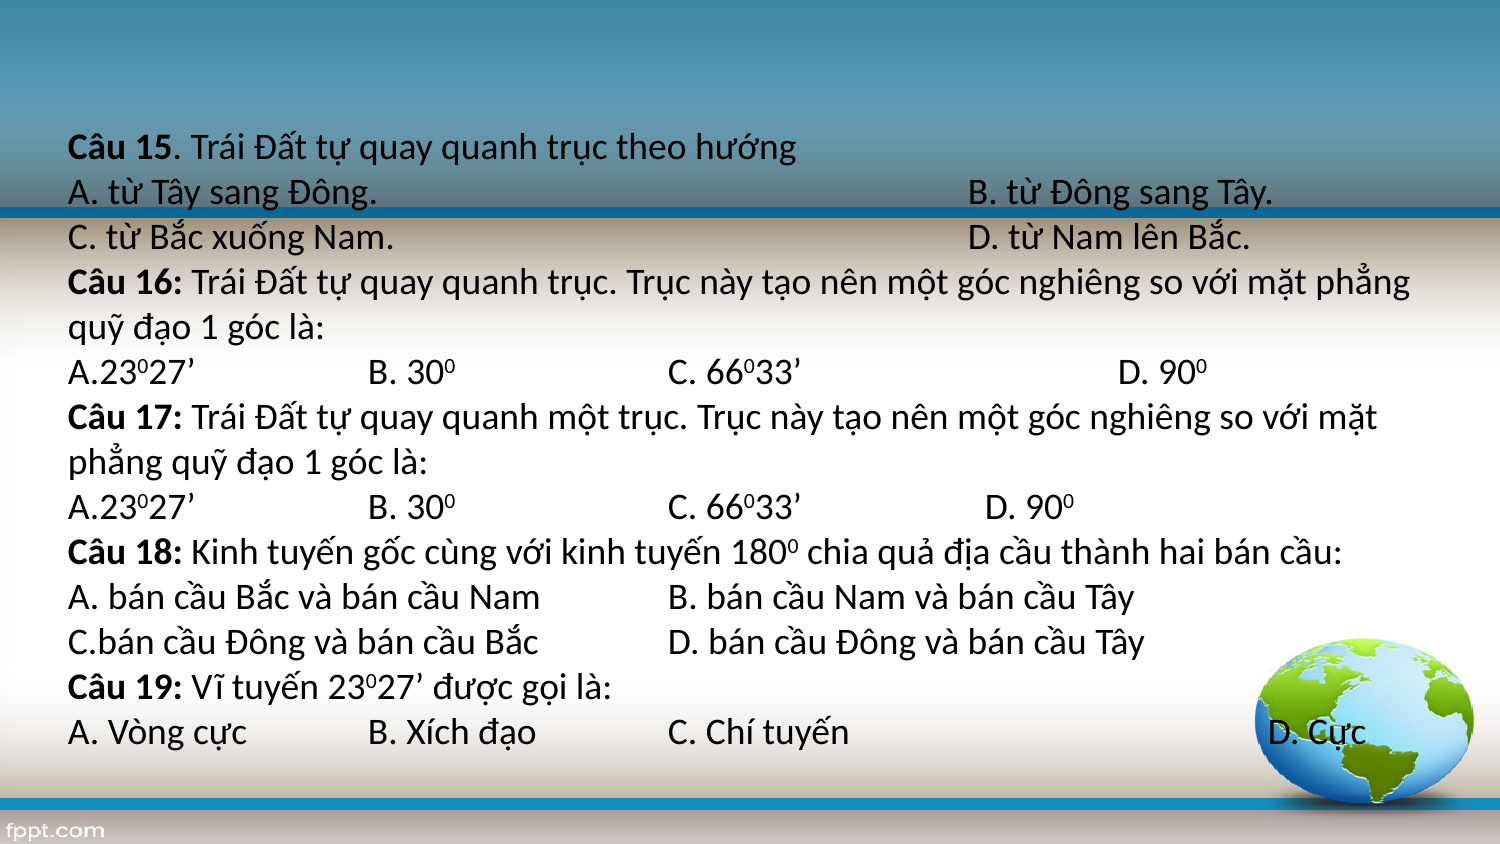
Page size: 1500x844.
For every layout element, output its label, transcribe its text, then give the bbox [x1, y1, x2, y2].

text_box Câu 15. Trái Đất tự quay quanh trục theo hướng A. từ Tây sang Đông. B. từ Đông sang Tây. C. từ Bắc xuống Nam. D. từ Nam lên Bắc. Câu 16: Trái Đất tự quay quanh trục. Trục này tạo nên một góc nghiêng so với mặt phẳng quỹ đạo 1 góc là: A.23027’ B. 300 C. 66033’ D. 900 Câu 17: Trái Đất tự quay quanh một trục. Trục này tạo nên một góc nghiêng so với mặt phẳng quỹ đạo 1 góc là: A.23027’ B. 300 C. 66033’ D. 900 Câu 18: Kinh tuyến gốc cùng với kinh tuyến 1800 chia quả địa cầu thành hai bán cầu: A. bán cầu Bắc và bán cầu Nam B. bán cầu Nam và bán cầu Tây C.bán cầu Đông và bán cầu Bắc D. bán cầu Đông và bán cầu Tây Câu 19: Vĩ tuyến 23027’ được gọi là: A. Vòng cực B. Xích đạo C. Chí tuyến D. Cực [53, 114, 1471, 760]
picture [0, 219, 1500, 844]
picture [0, 0, 1500, 206]
